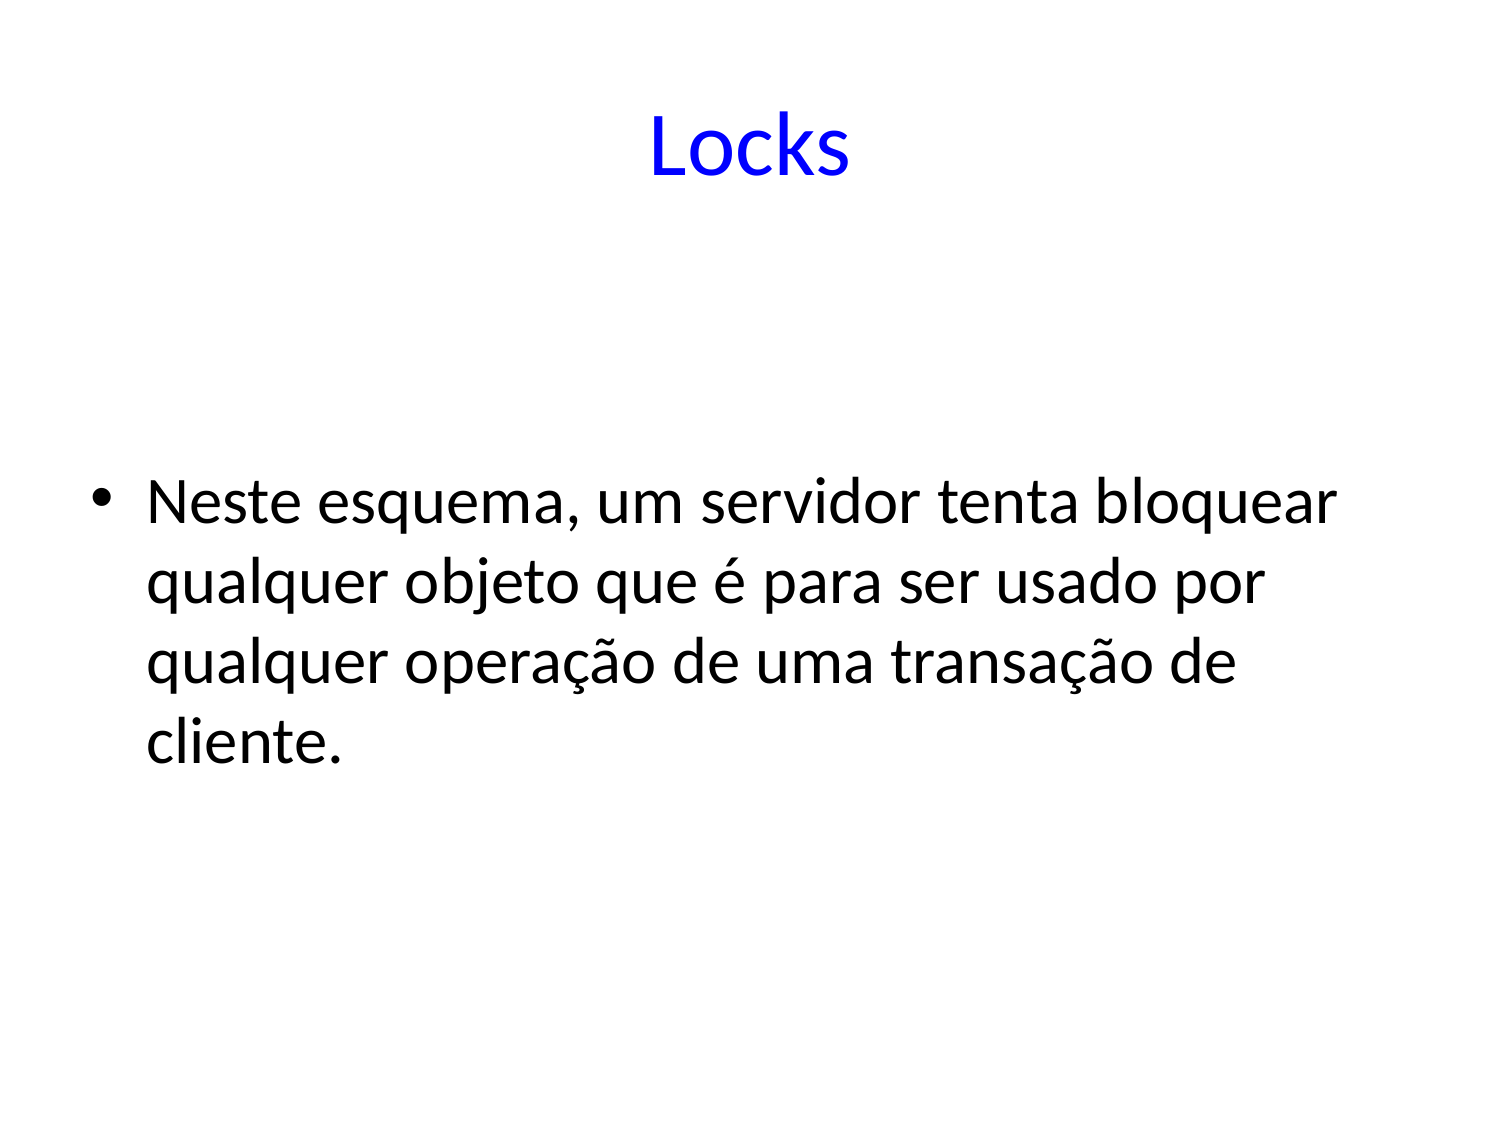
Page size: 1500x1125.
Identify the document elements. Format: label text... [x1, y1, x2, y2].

list Neste esquema, um servidor tenta bloquear qualquer objeto que é para ser usado por qualquer operação de uma transação de cliente. [74, 262, 1426, 1006]
title Locks [74, 44, 1426, 233]
